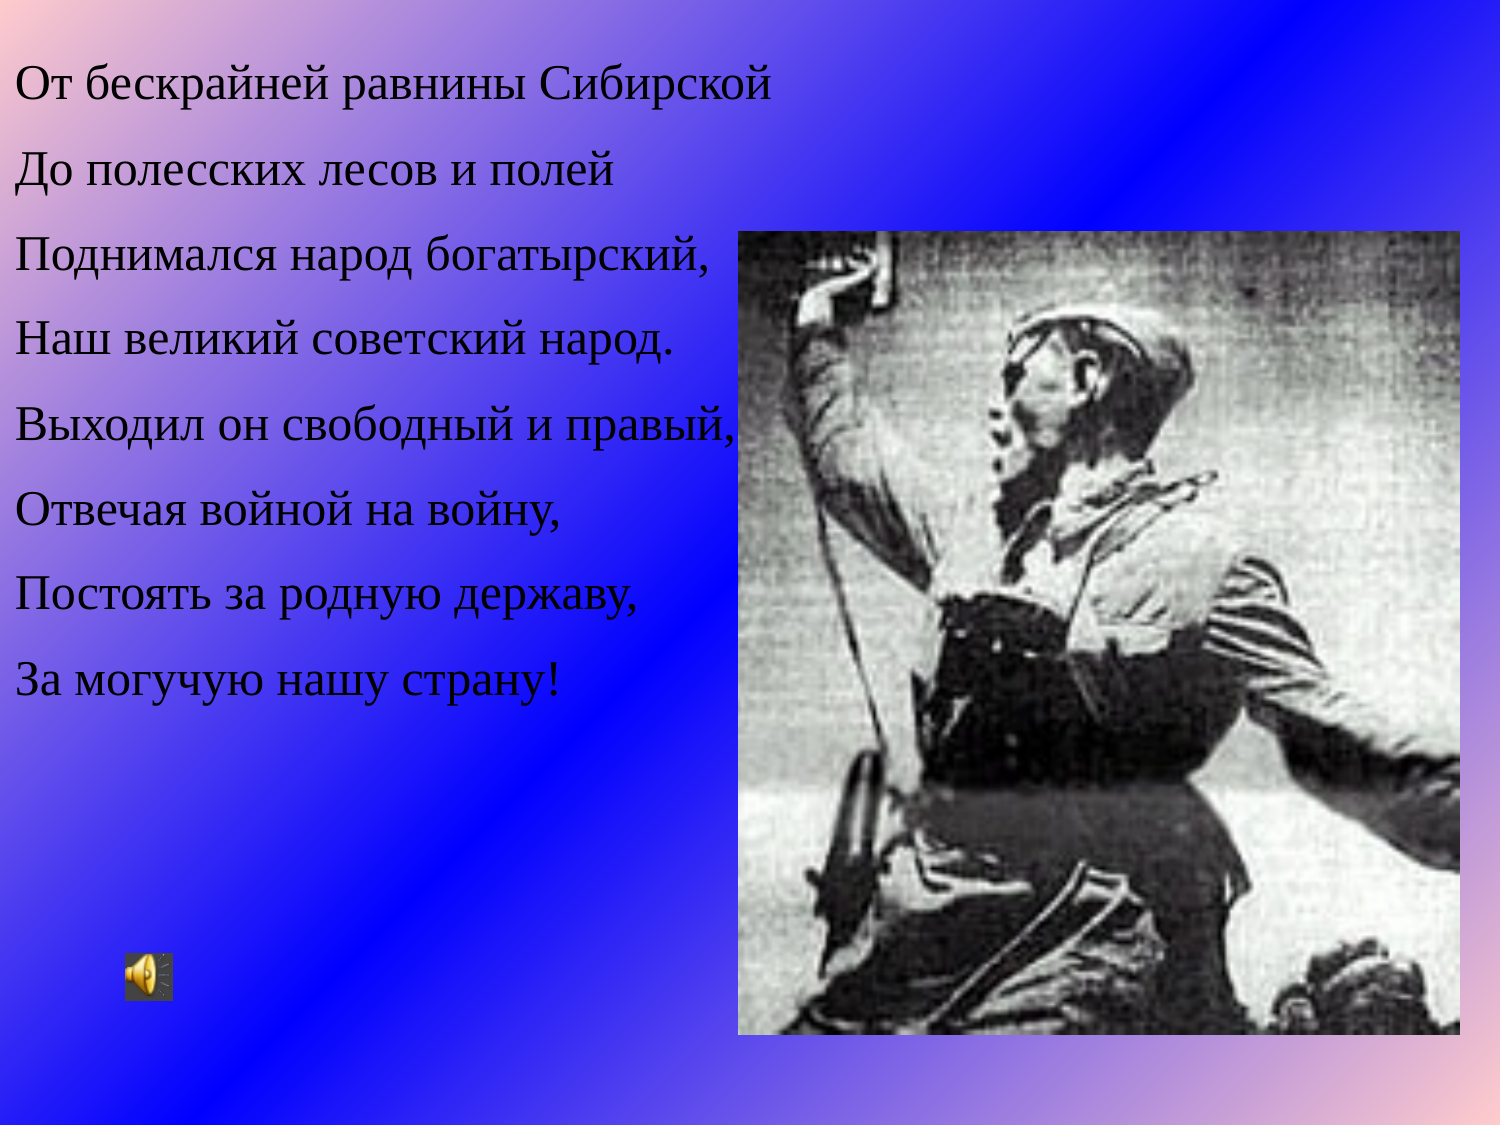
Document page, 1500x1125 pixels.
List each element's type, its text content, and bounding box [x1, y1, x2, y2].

picture [123, 952, 175, 1003]
picture [738, 231, 1461, 1036]
text_box От бескрайней равнины Сибирской До полесских лесов и полей Поднимался народ богатырский, Наш великий советский народ. Выходил он свободный и правый, Отвечая войной на войну, Постоять за родную державу, За могучую нашу страну! [0, 42, 857, 713]
